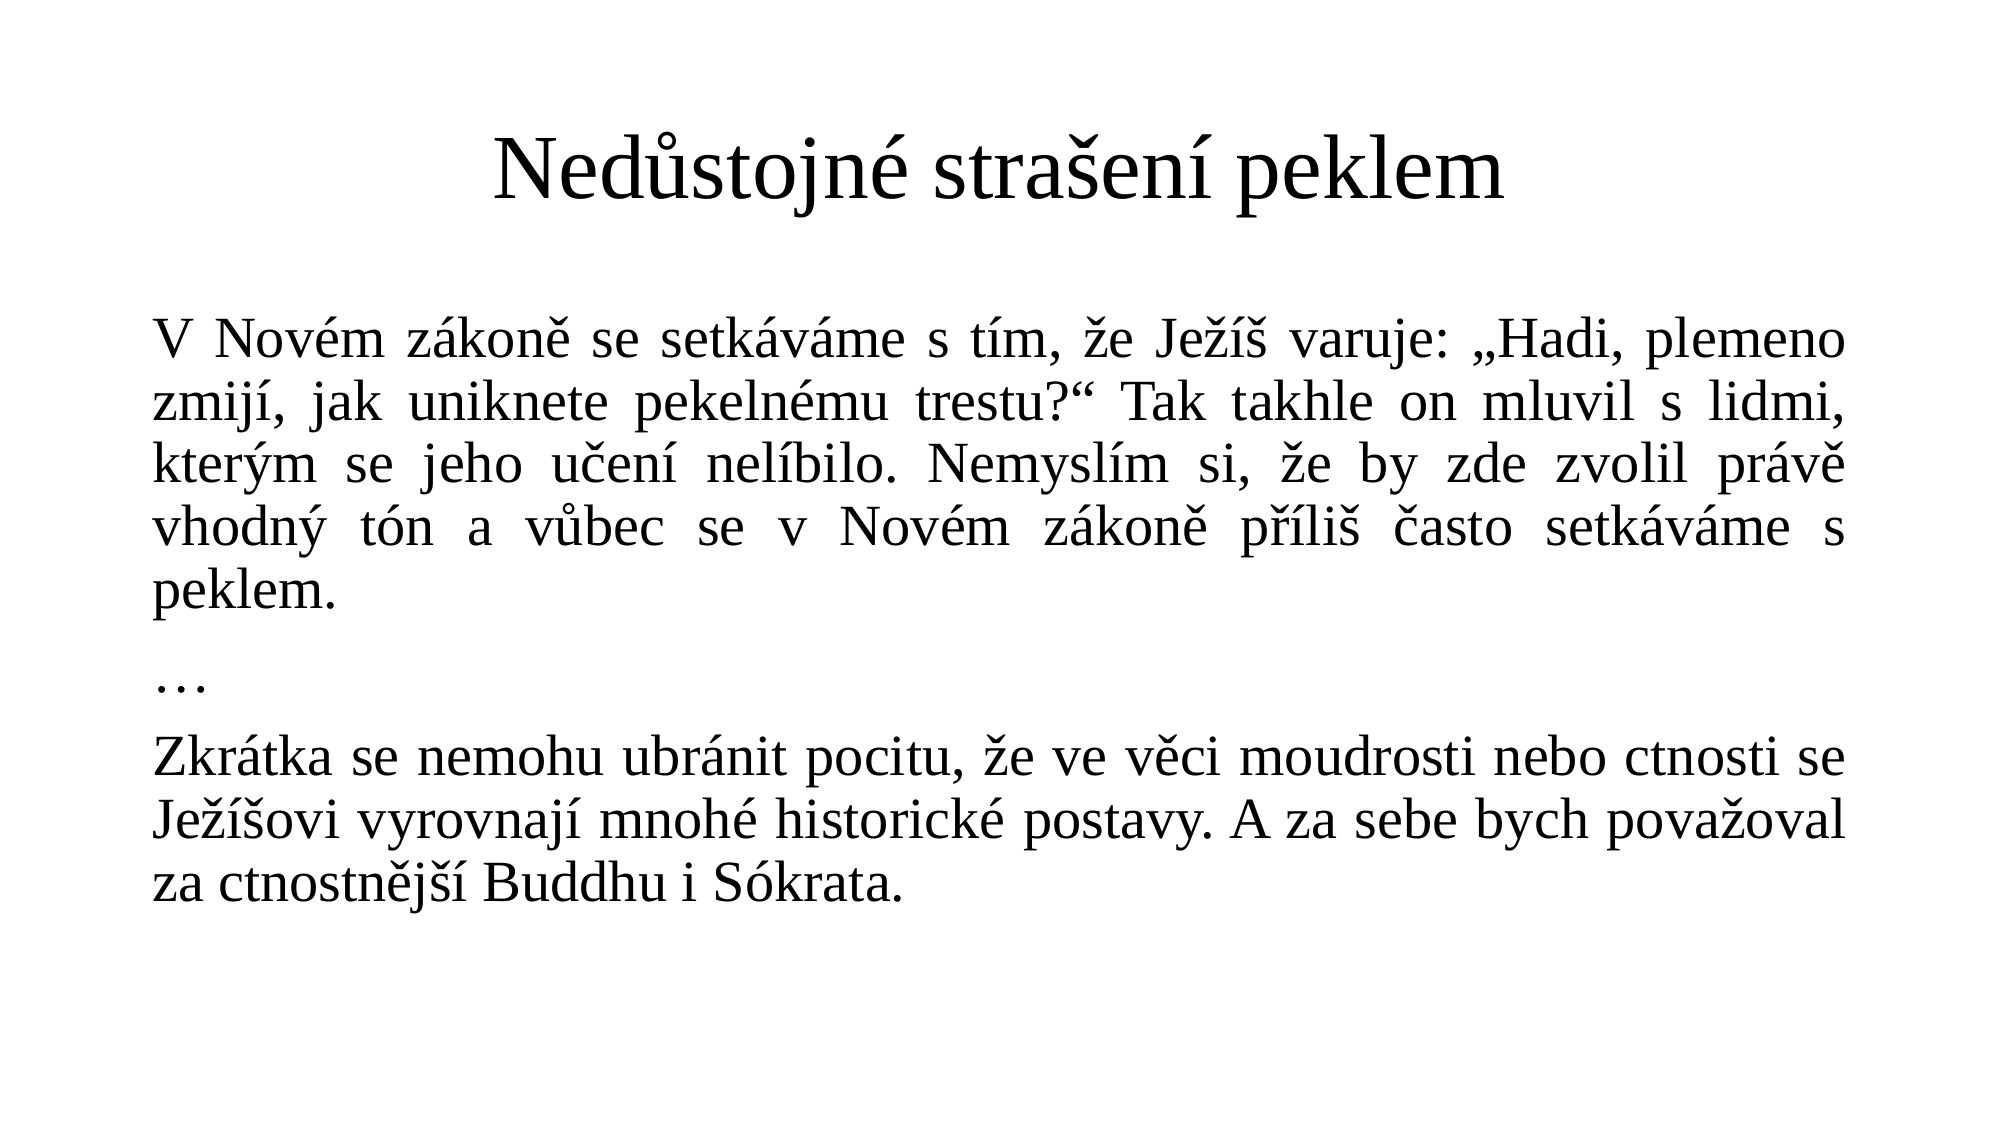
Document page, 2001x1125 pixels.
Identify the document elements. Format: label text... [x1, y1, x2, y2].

list V Novém zákoně se setkáváme s tím, že Ježíš varuje: „Hadi, plemeno zmijí, jak uniknete pekelnému trestu?“ Tak takhle on mluvil s lidmi, kterým se jeho učení nelíbilo. Nemyslím si, že by zde zvolil právě vhodný tón a vůbec se v Novém zákoně příliš často setkáváme s peklem. … Zkrátka se nemohu ubránit pocitu, že ve věci moudrosti nebo ctnosti se Ježíšovi vyrovnají mnohé historické postavy. A za sebe bych považoval za ctnostnější Buddhu i Sókrata. [137, 299, 1863, 1014]
title Nedůstojné strašení peklem [137, 59, 1863, 278]
